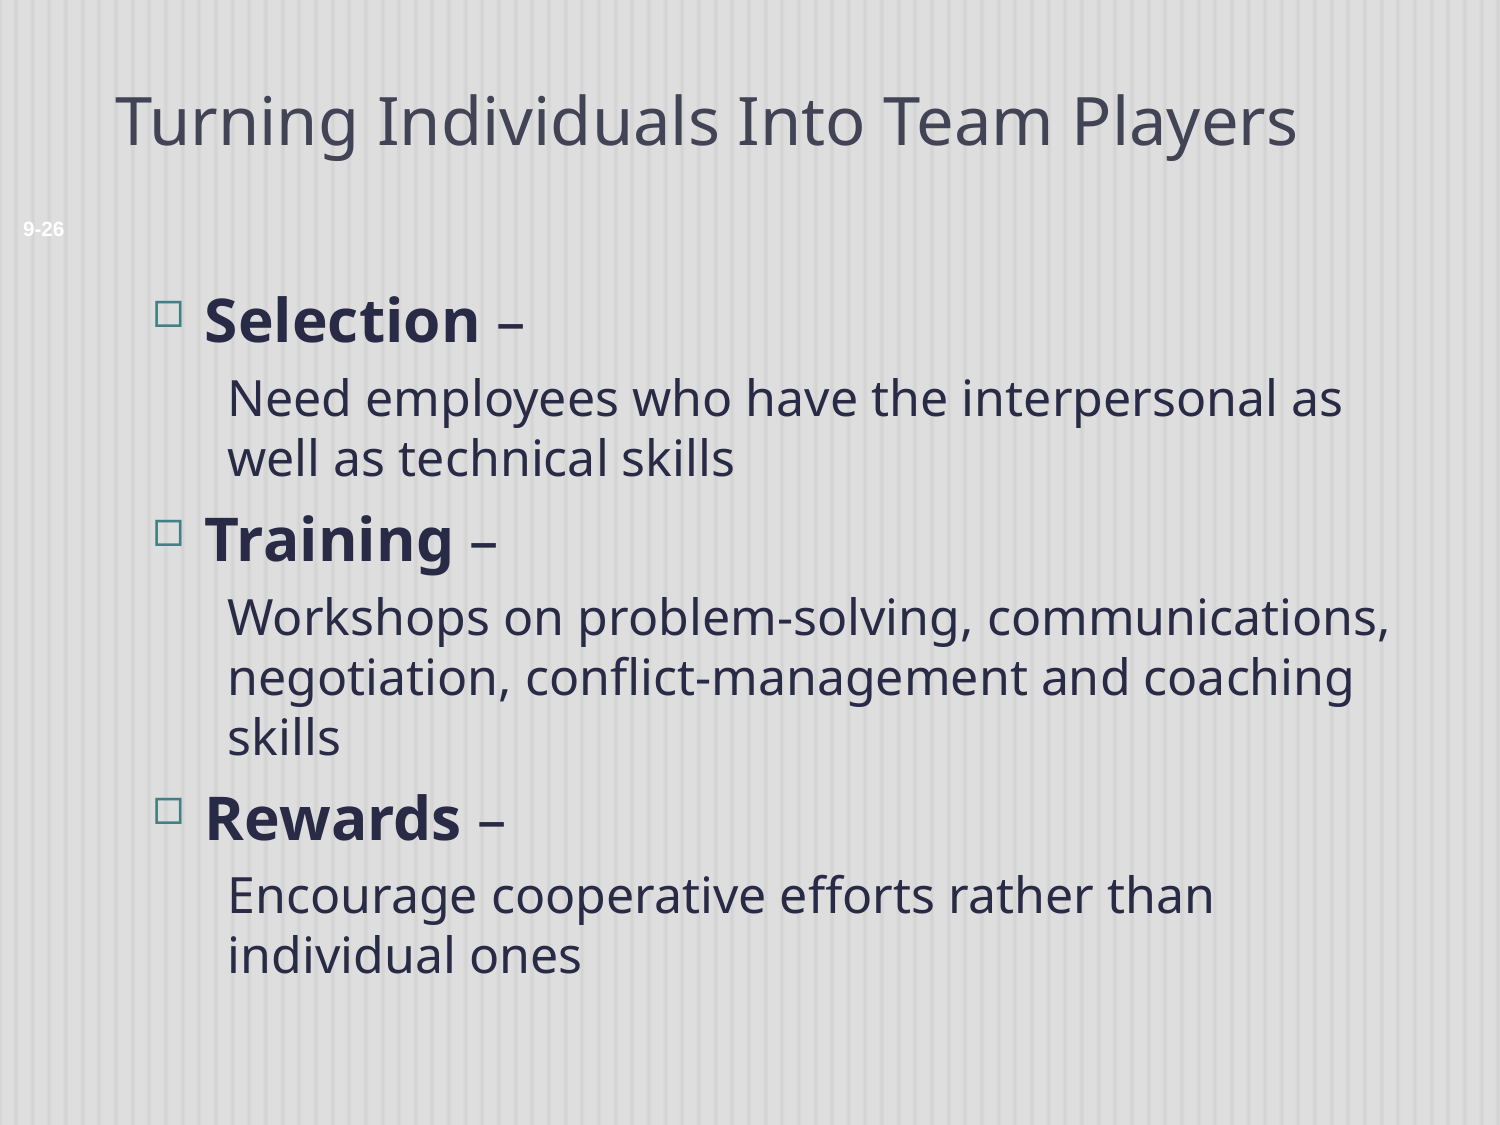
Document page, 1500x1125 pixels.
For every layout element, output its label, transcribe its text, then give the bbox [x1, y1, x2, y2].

title Turning Individuals Into Team Players [100, 37, 1439, 201]
list Selection – Need employees who have the interpersonal as well as technical skills Training – Workshops on problem-solving, communications, negotiation, conflict-management and coaching skills Rewards – Encourage cooperative efforts rather than individual ones [137, 274, 1426, 1026]
slide_number 9-26 [0, 208, 88, 249]
